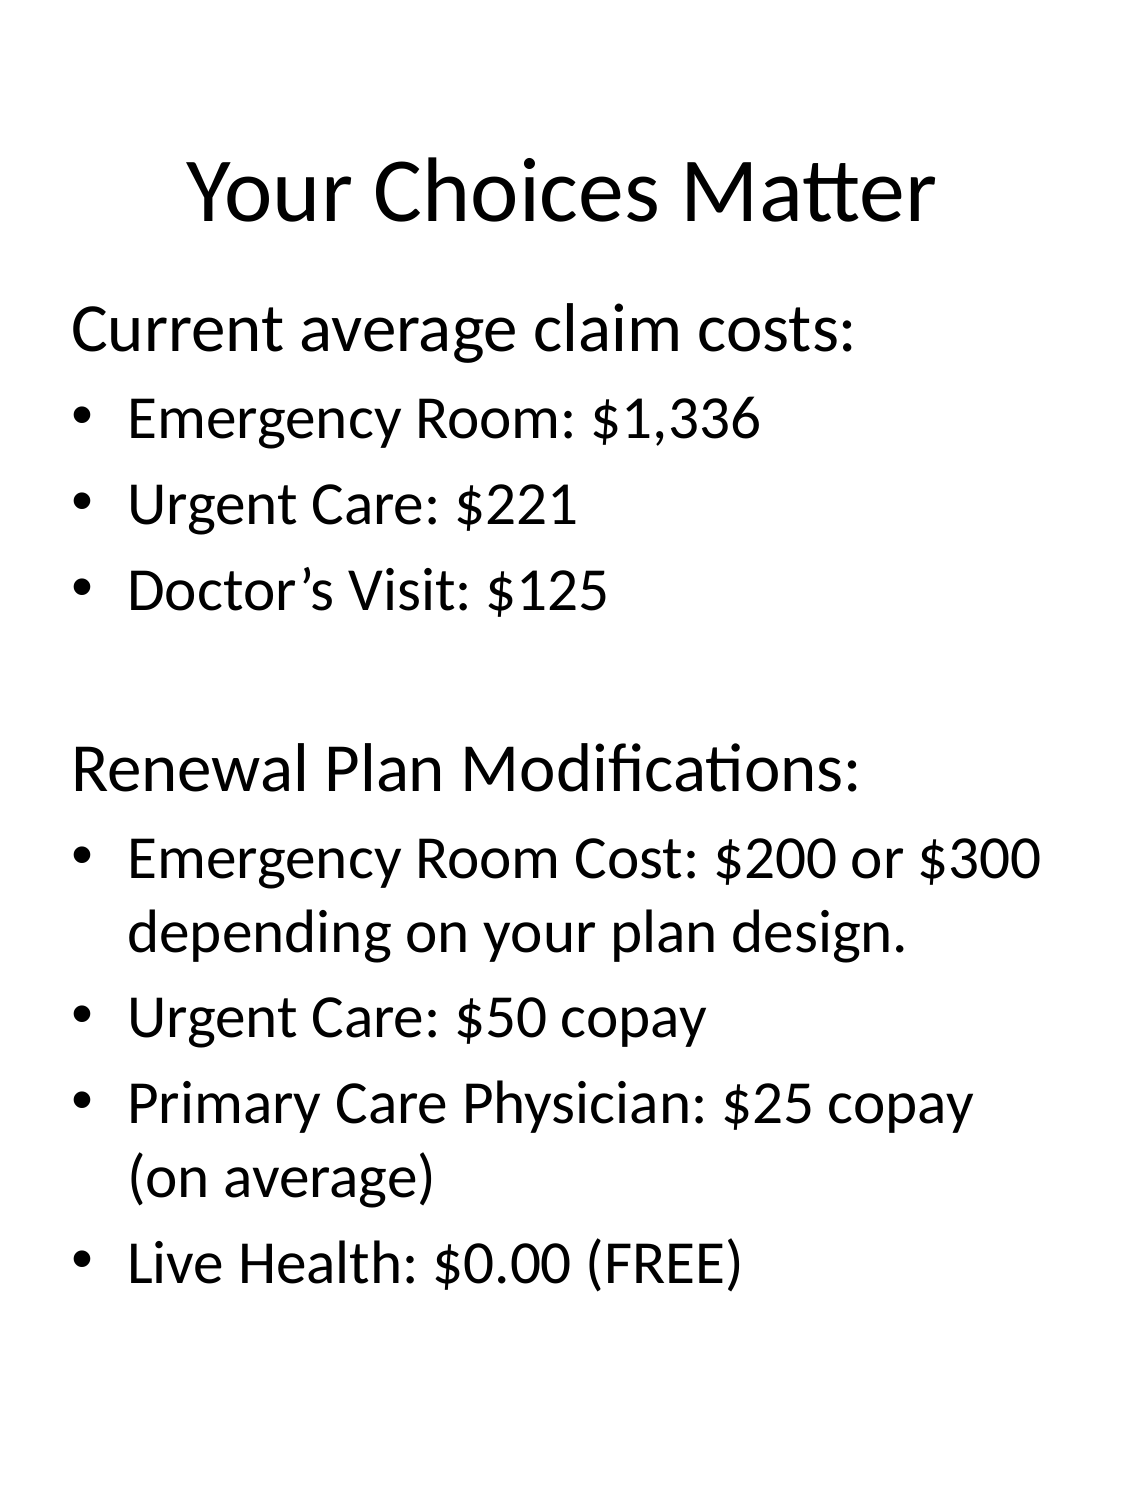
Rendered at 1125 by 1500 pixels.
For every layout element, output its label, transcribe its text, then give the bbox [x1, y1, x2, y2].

title Your Choices Matter [56, 60, 1069, 275]
list Current average claim costs: Emergency Room: $1,336 Urgent Care: $221 Doctor’s Visit: $125 Renewal Plan Modifications: Emergency Room Cost: $200 or $300 depending on your plan design. Urgent Care: $50 copay Primary Care Physician: $25 copay (on average) Live Health: $0.00 (FREE) [56, 275, 1069, 1340]
